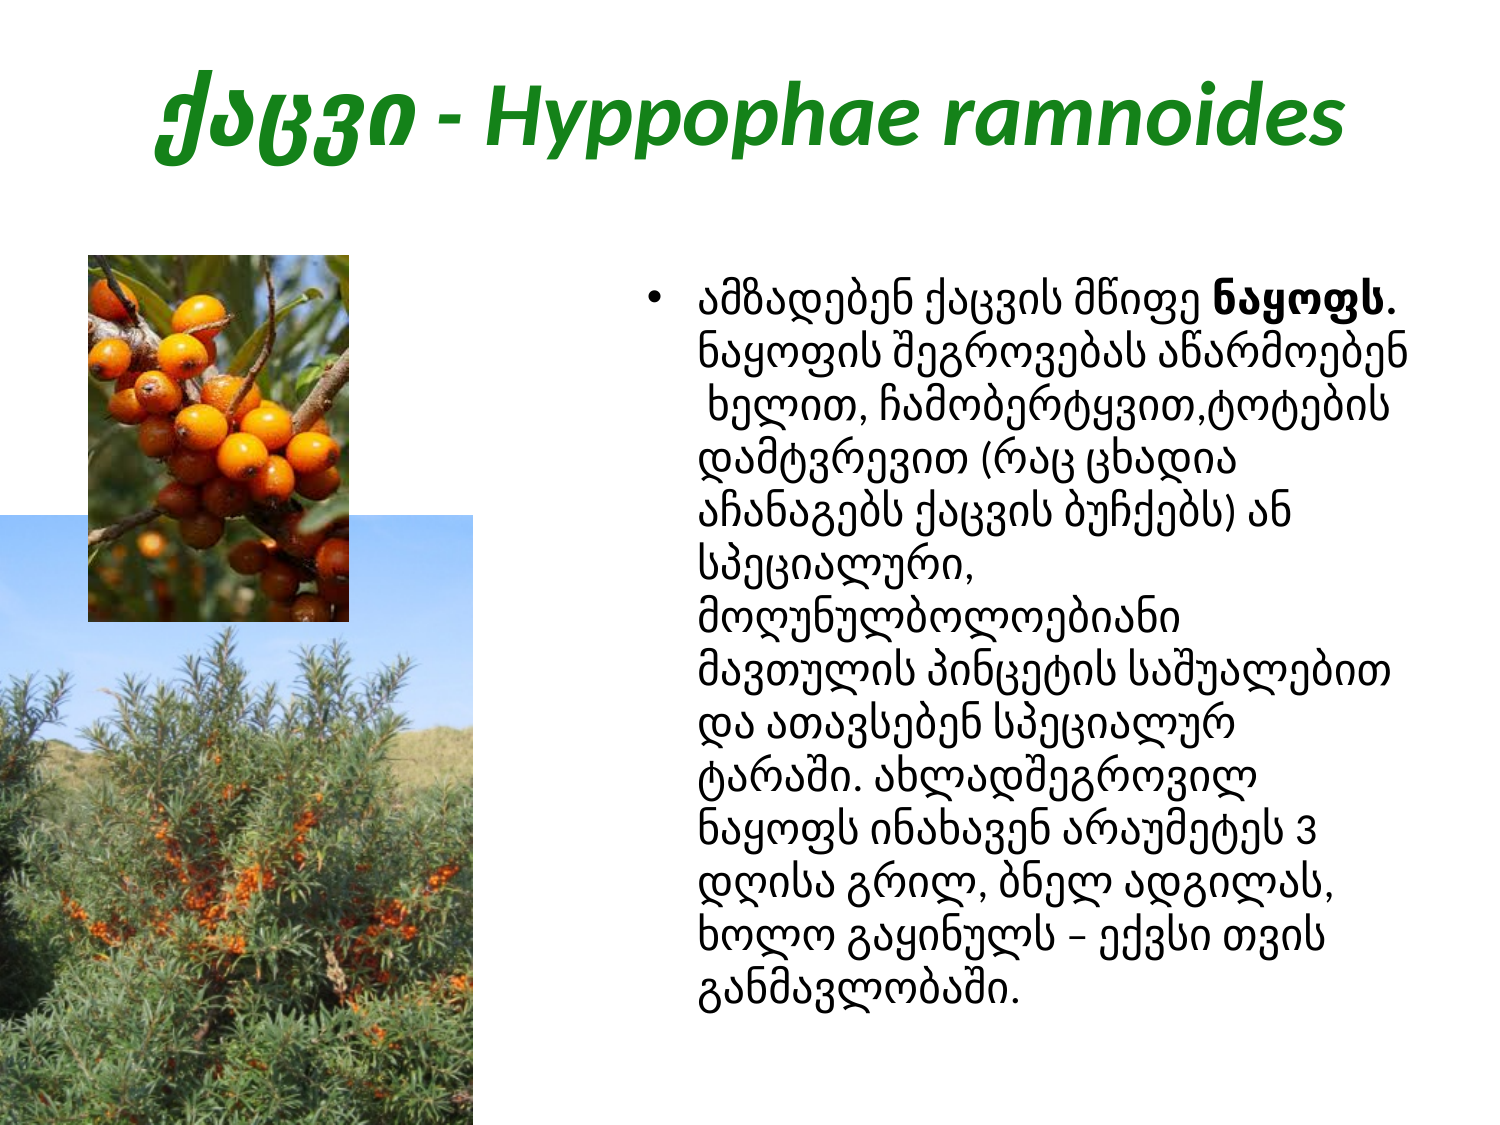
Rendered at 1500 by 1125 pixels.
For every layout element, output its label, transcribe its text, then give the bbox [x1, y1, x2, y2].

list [0, 514, 473, 1125]
list ამზადებენ ქაცვის მწიფე ნაყოფს. ნაყოფის შეგროვებას აწარმოებენ ხელით, ჩამობერტყვით,ტოტების დამტვრევით (რაც ცხადია აჩანაგებს ქაცვის ბუჩქებს) ან სპეციალური, მოღუნულბოლოებიანი მავთულის პინცეტის საშუალებით და ათავსებენ სპეციალურ ტარაში. ახლადშეგროვილ ნაყოფს ინახავენ არაუმეტეს 3 დღისა გრილ, ბნელ ადგილას, ხოლო გაყინულს – ექვსი თვის განმავლობაში. [631, 262, 1425, 1059]
title ქაცვი - Hyppophae ramnoides [75, 45, 1425, 173]
picture [88, 255, 349, 622]
